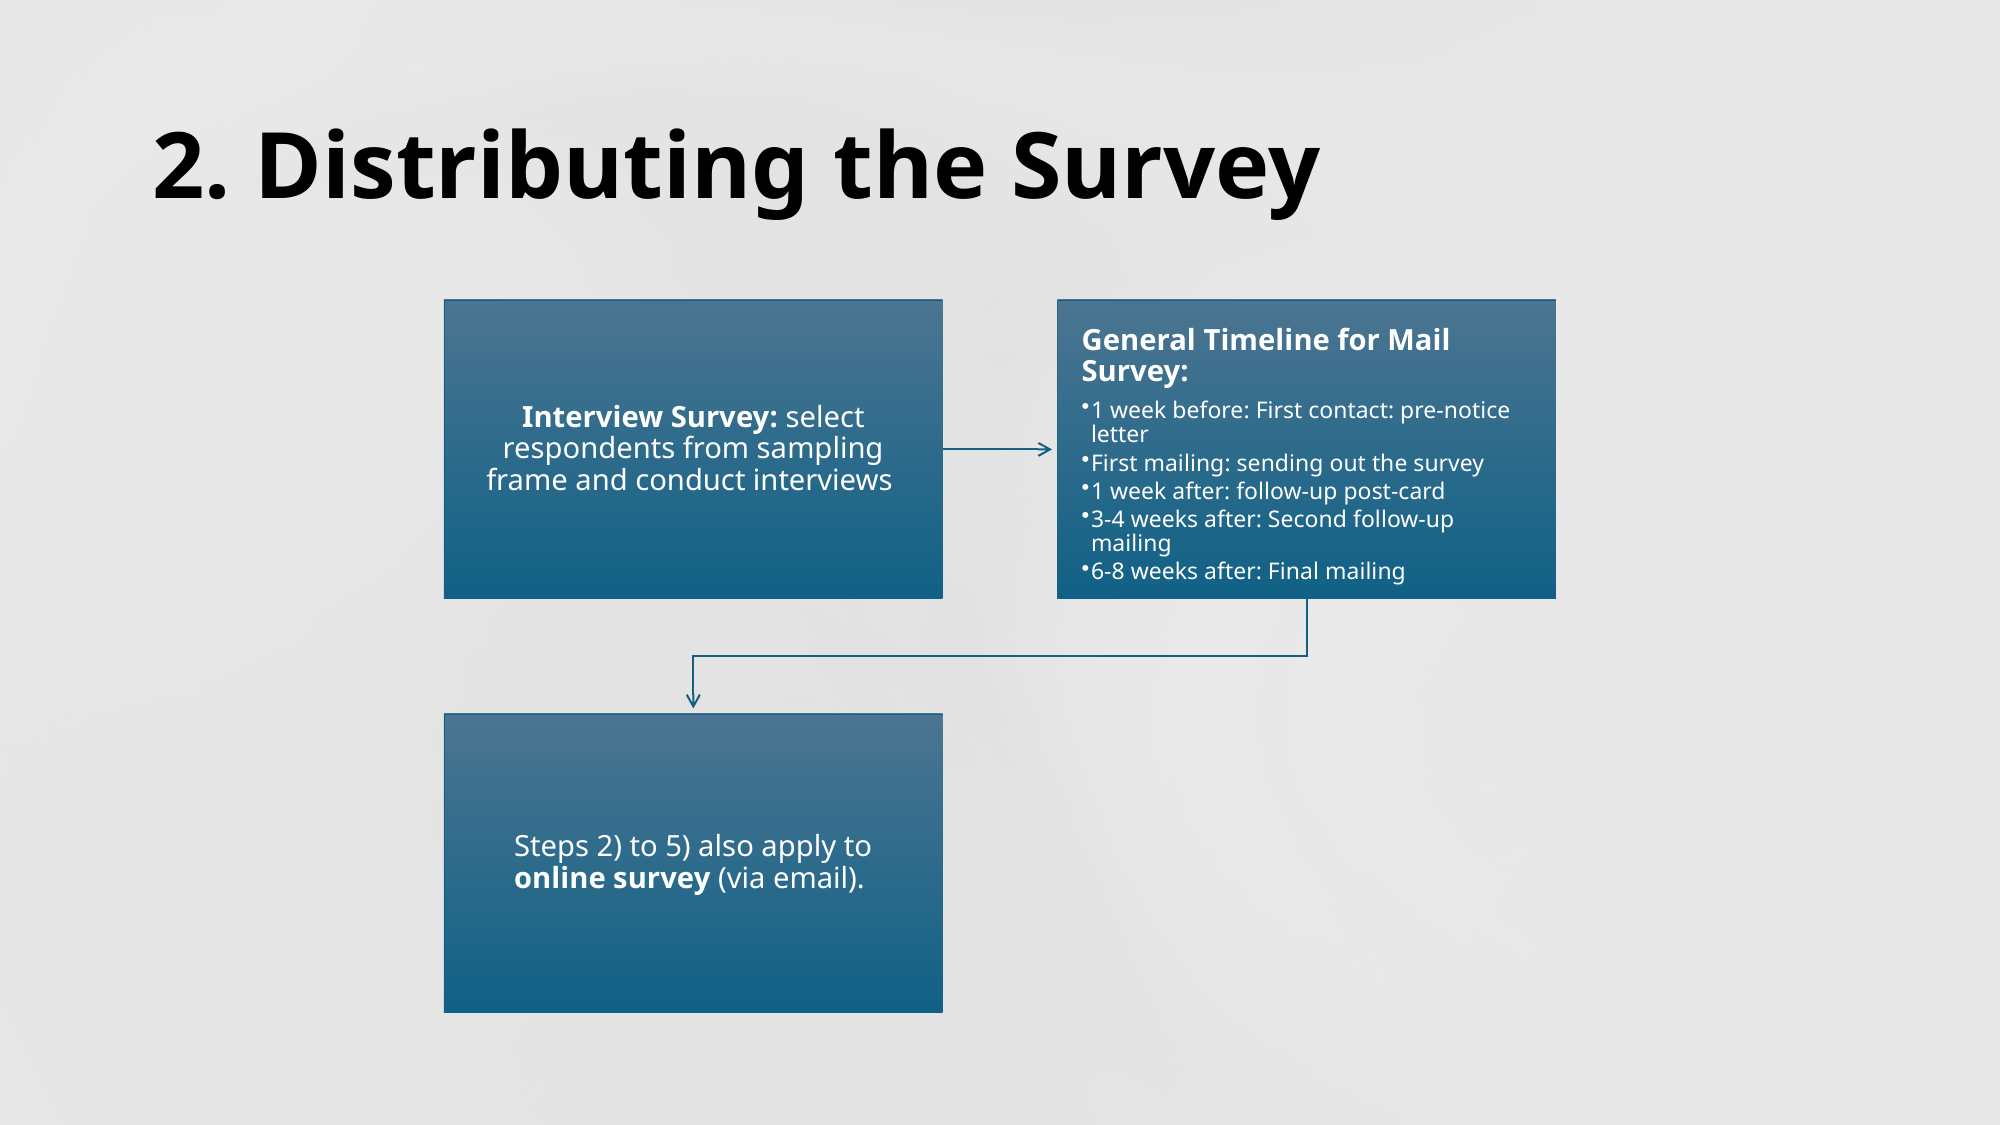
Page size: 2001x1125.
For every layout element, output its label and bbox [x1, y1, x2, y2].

picture [0, 0, 2000, 1125]
list [136, 298, 1863, 1014]
